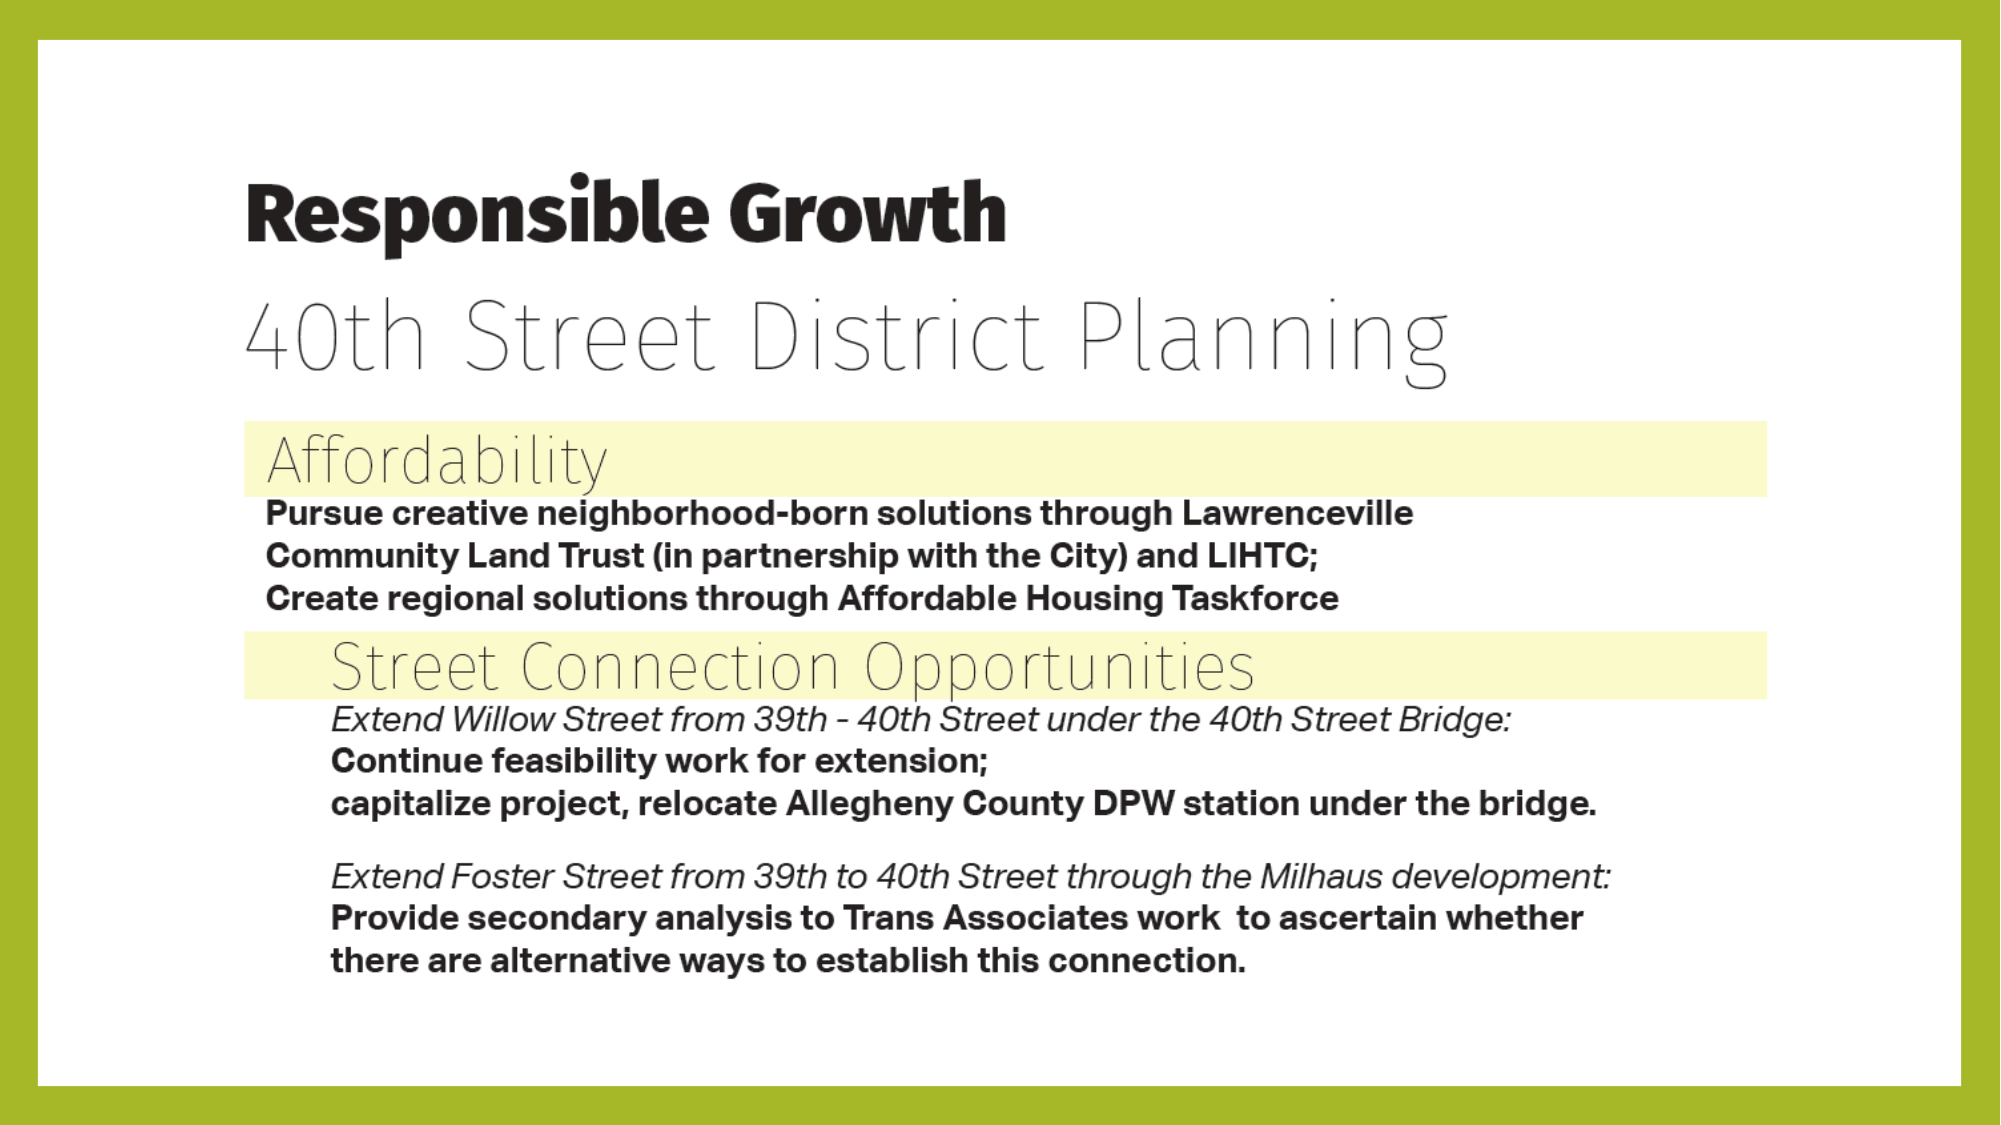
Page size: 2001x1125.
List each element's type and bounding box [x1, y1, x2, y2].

list [189, 99, 1811, 1020]
